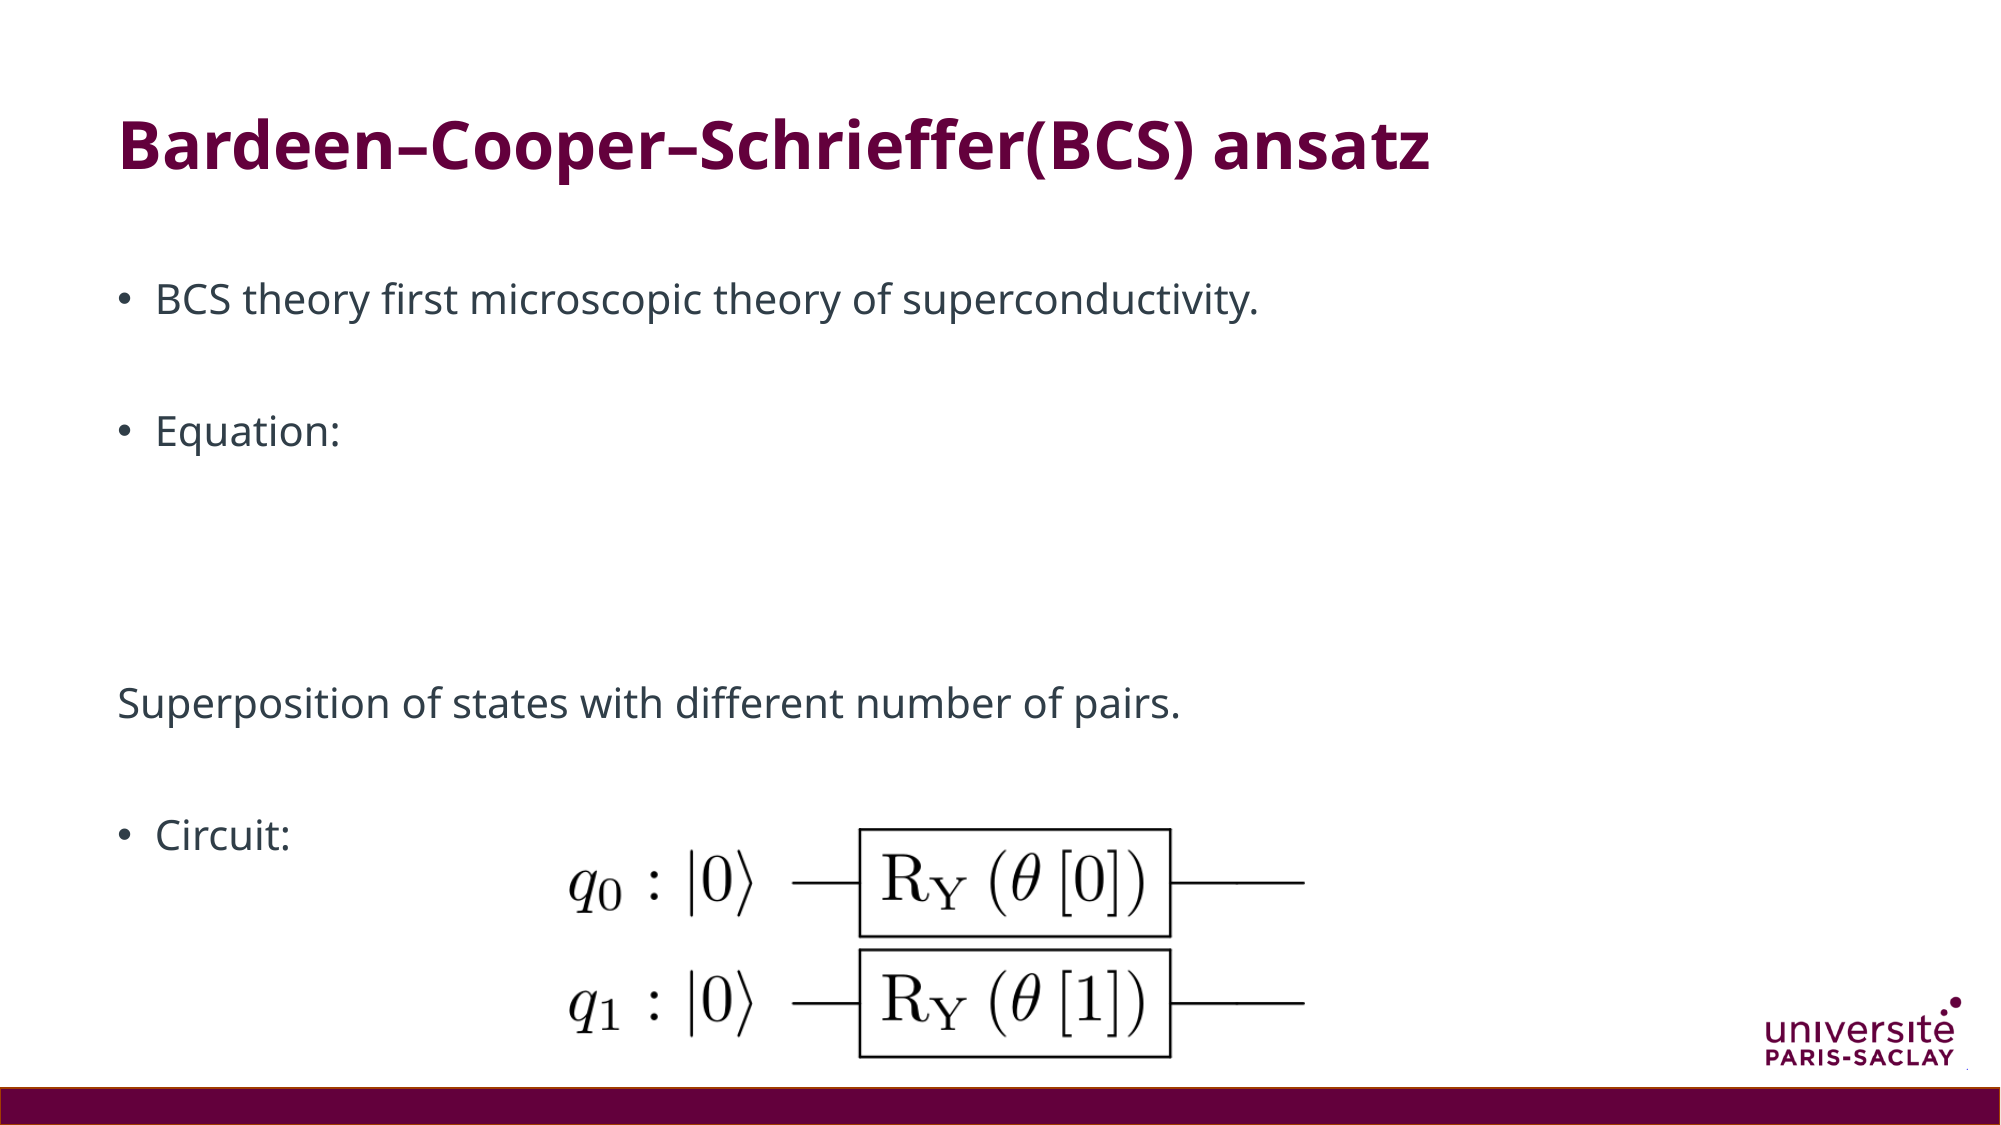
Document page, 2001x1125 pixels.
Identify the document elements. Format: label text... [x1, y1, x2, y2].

picture [1757, 995, 1968, 1070]
title Bardeen–Cooper–Schrieffer(BCS) ansatz [102, 101, 1772, 194]
picture [569, 828, 1305, 1059]
